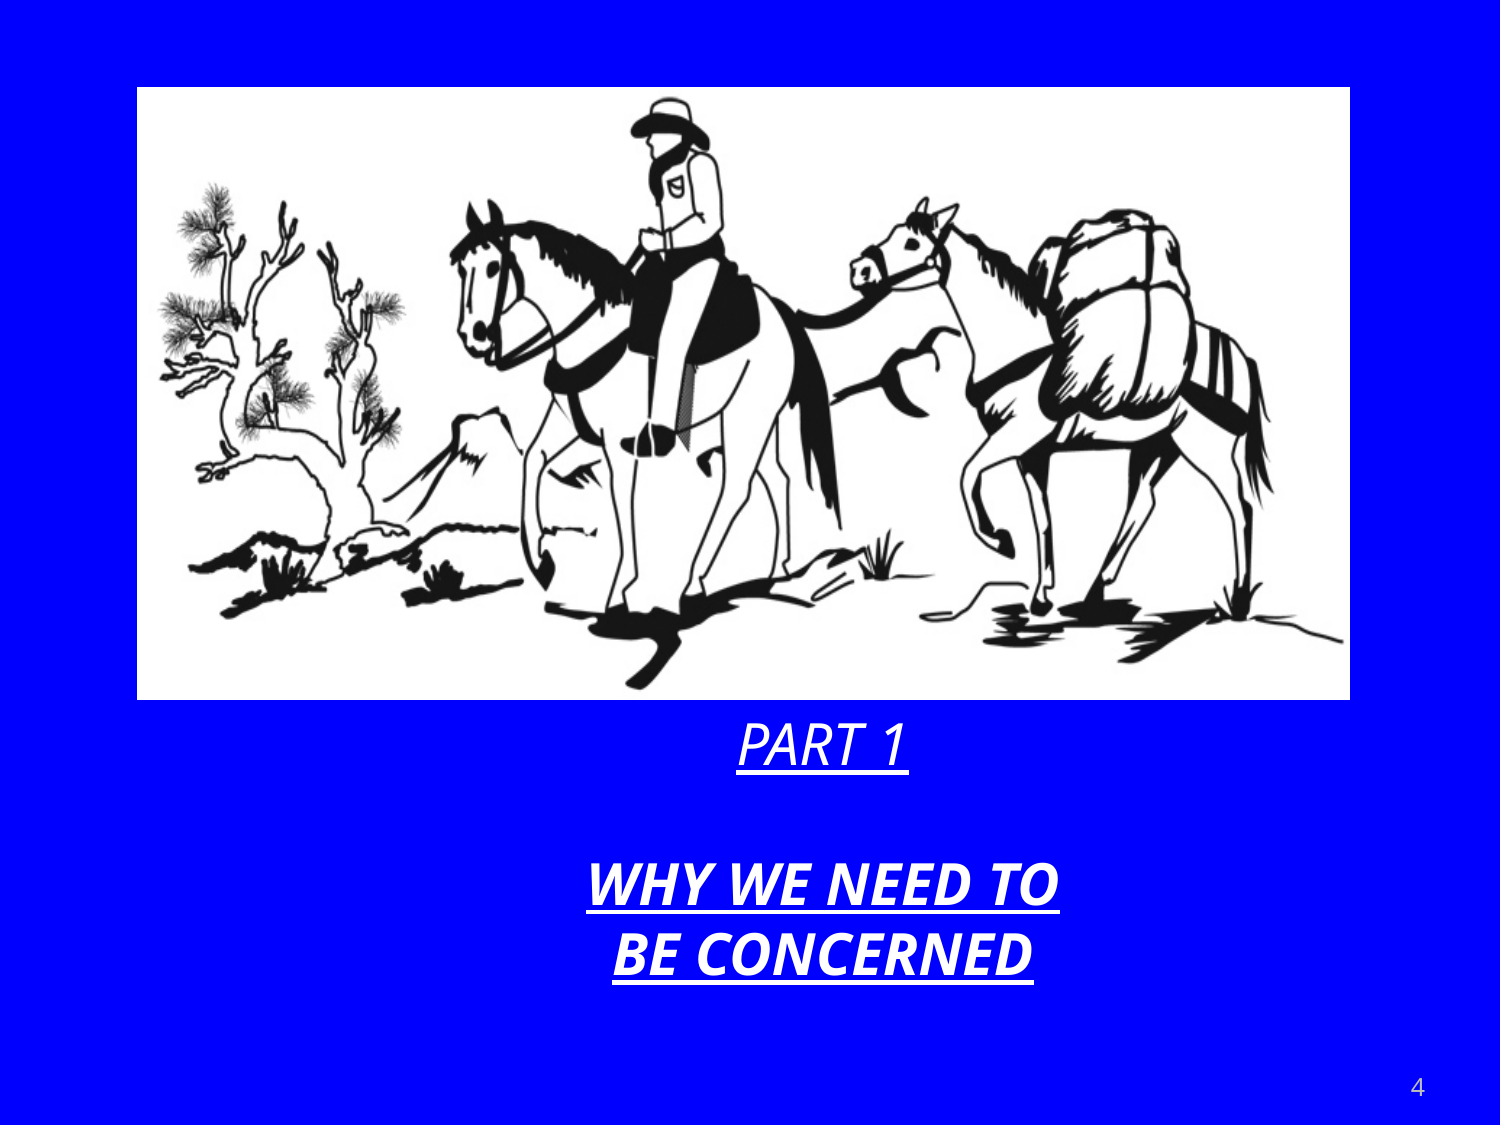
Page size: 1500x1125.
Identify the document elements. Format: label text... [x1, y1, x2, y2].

picture [137, 87, 1351, 701]
slide_number 4 [1299, 1052, 1425, 1113]
text_box PART 1 WHY WE NEED TO BE CONCERNED [533, 744, 1113, 1065]
